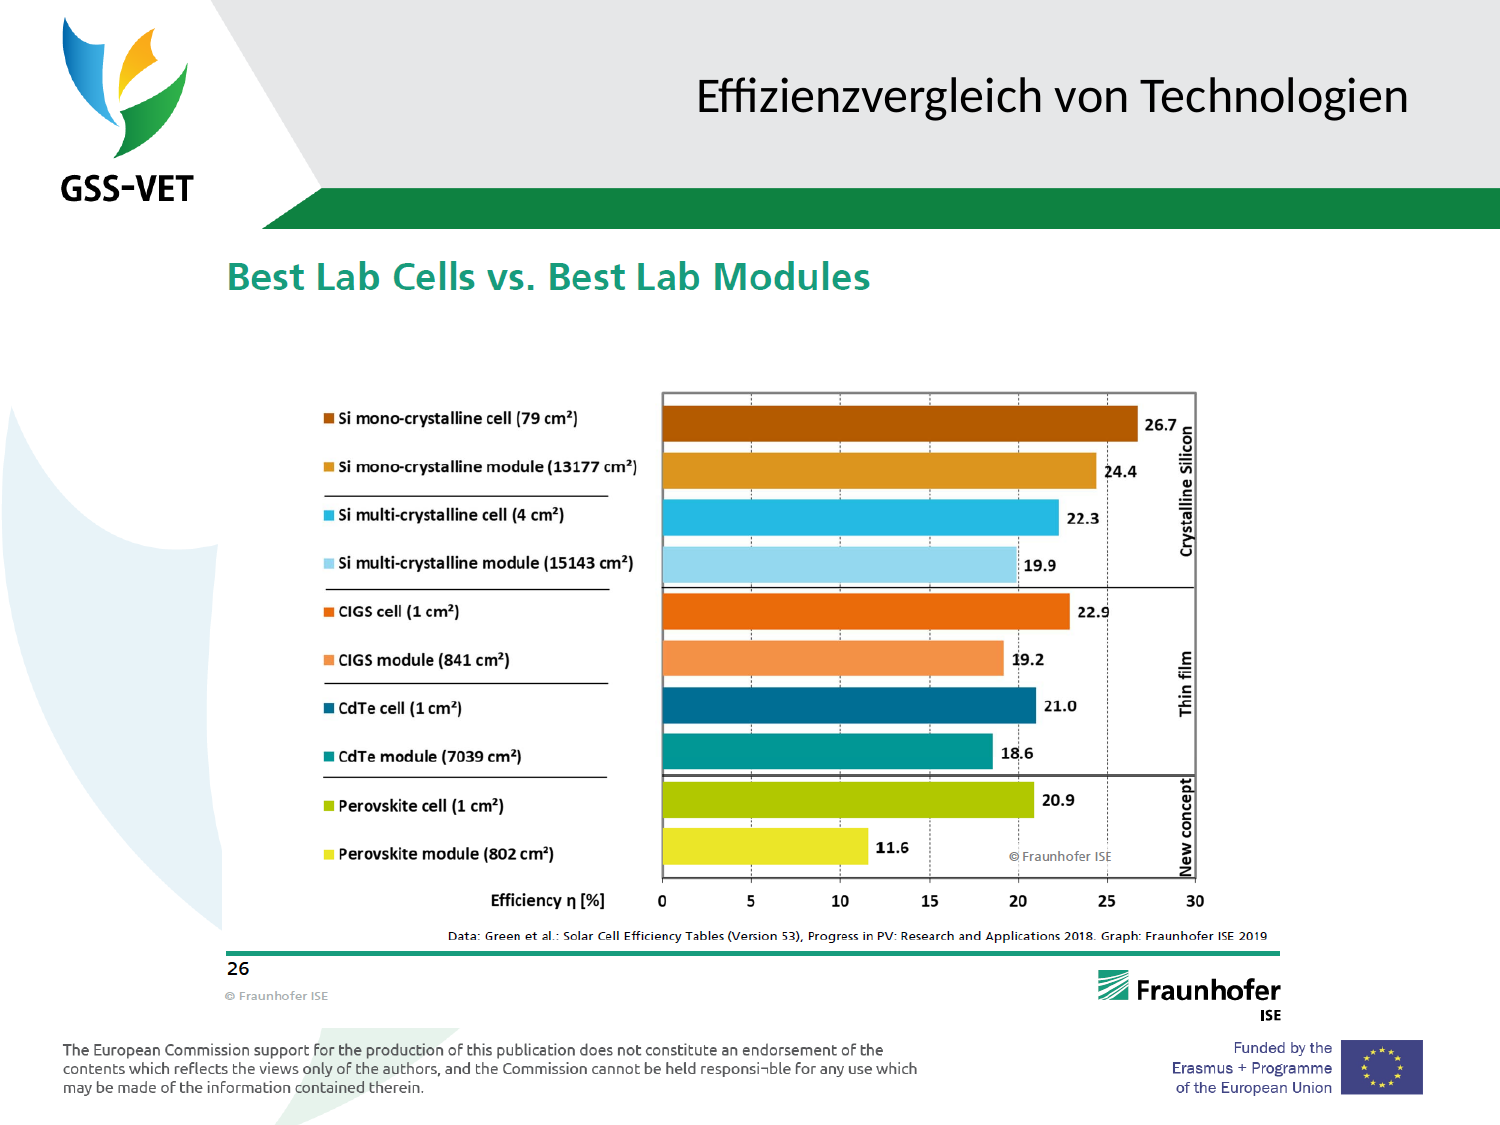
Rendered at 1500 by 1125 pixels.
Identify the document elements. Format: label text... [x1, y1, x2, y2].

title Effizienzvergleich von Technologien [324, 0, 1425, 185]
picture [0, 0, 1500, 1125]
